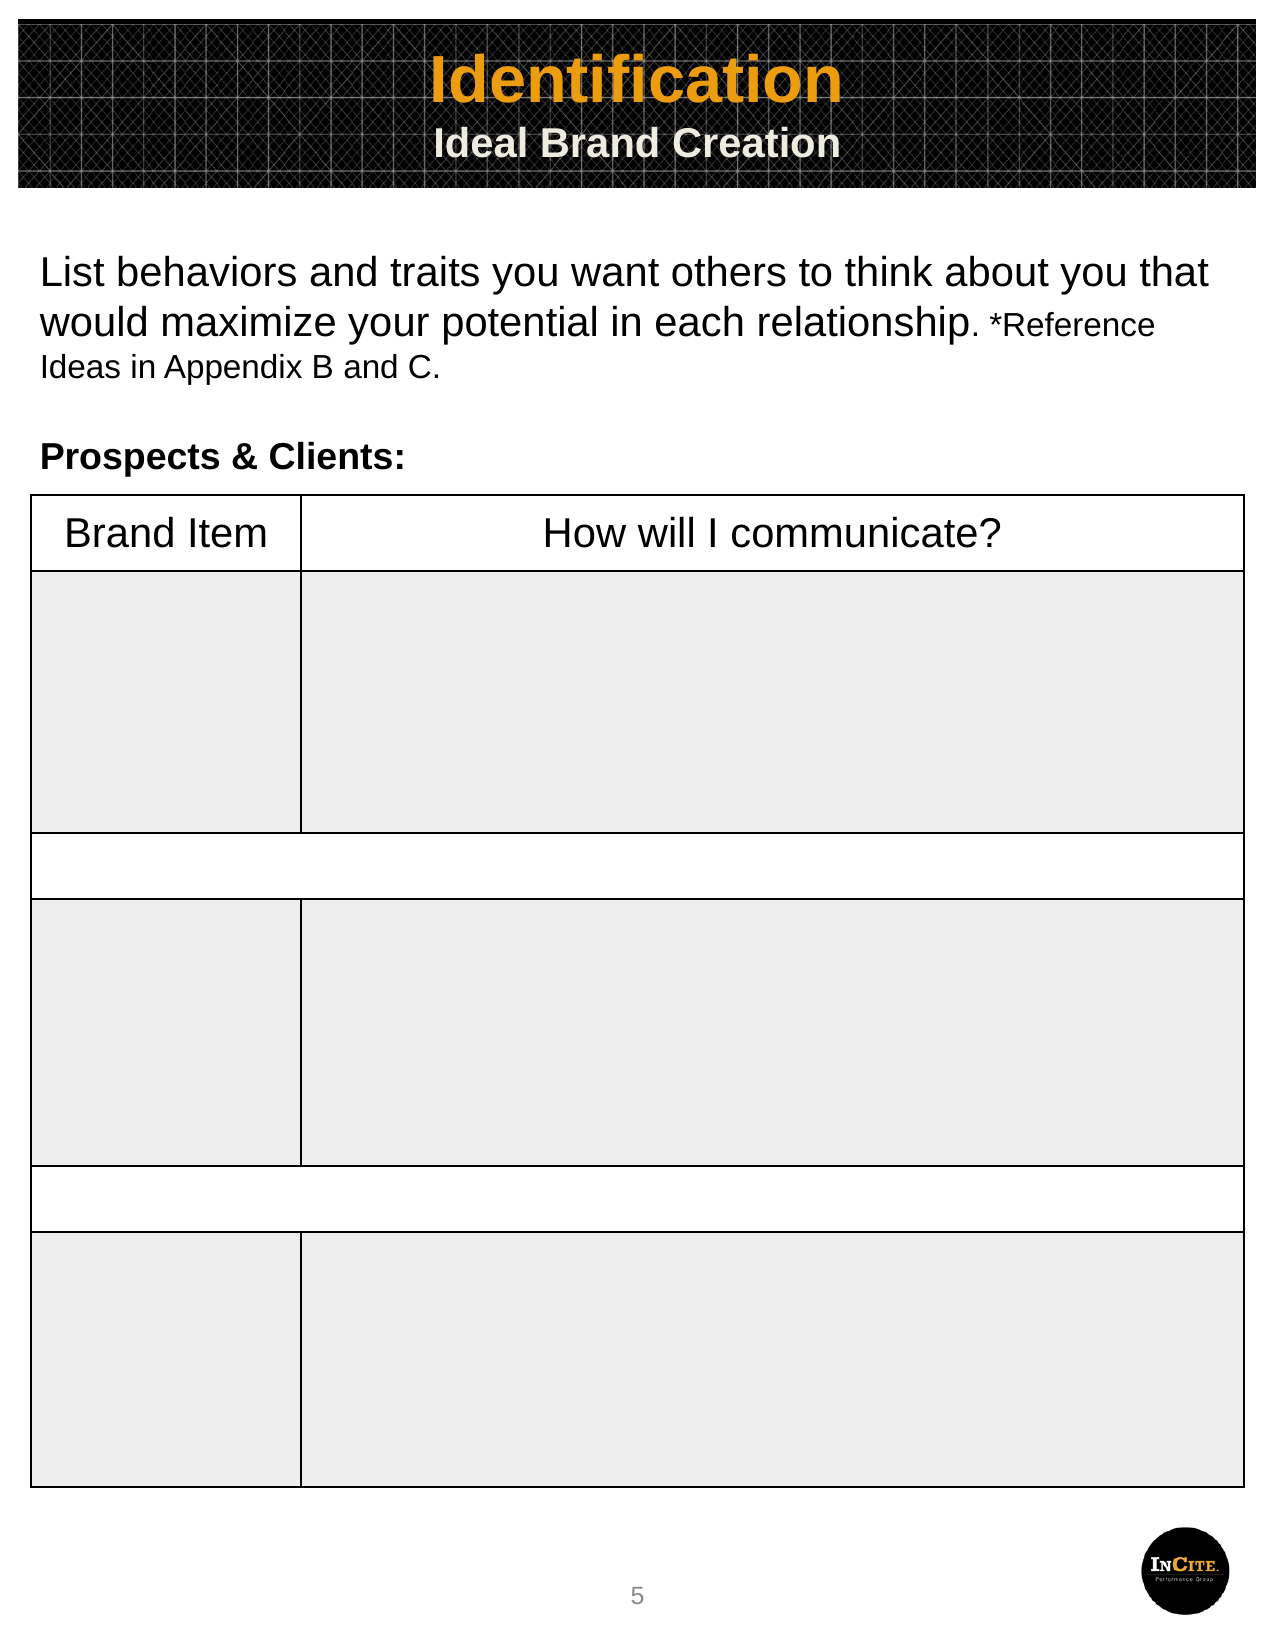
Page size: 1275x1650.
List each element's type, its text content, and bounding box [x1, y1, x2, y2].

table_cell [302, 1233, 1243, 1486]
table_cell [32, 1233, 300, 1486]
text_box 5 [435, 1529, 840, 1618]
table_cell [302, 900, 1243, 1165]
text_box Prospects & Clients: [24, 424, 436, 485]
picture [18, 19, 1256, 188]
table_header Brand Item [32, 496, 300, 570]
picture [1137, 1524, 1233, 1617]
text_box List behaviors and traits you want others to think about you that would maximize your potential in each relationship. *Reference Ideas in Appendix B and C. [24, 237, 1261, 393]
table_cell [32, 834, 1243, 898]
table_cell [32, 572, 300, 832]
table_cell [32, 1167, 1243, 1231]
table_header How will I communicate? [302, 496, 1243, 570]
table_cell [32, 900, 300, 1165]
text_box Identification Ideal Brand Creation [174, 28, 1100, 174]
table_cell [302, 572, 1243, 832]
